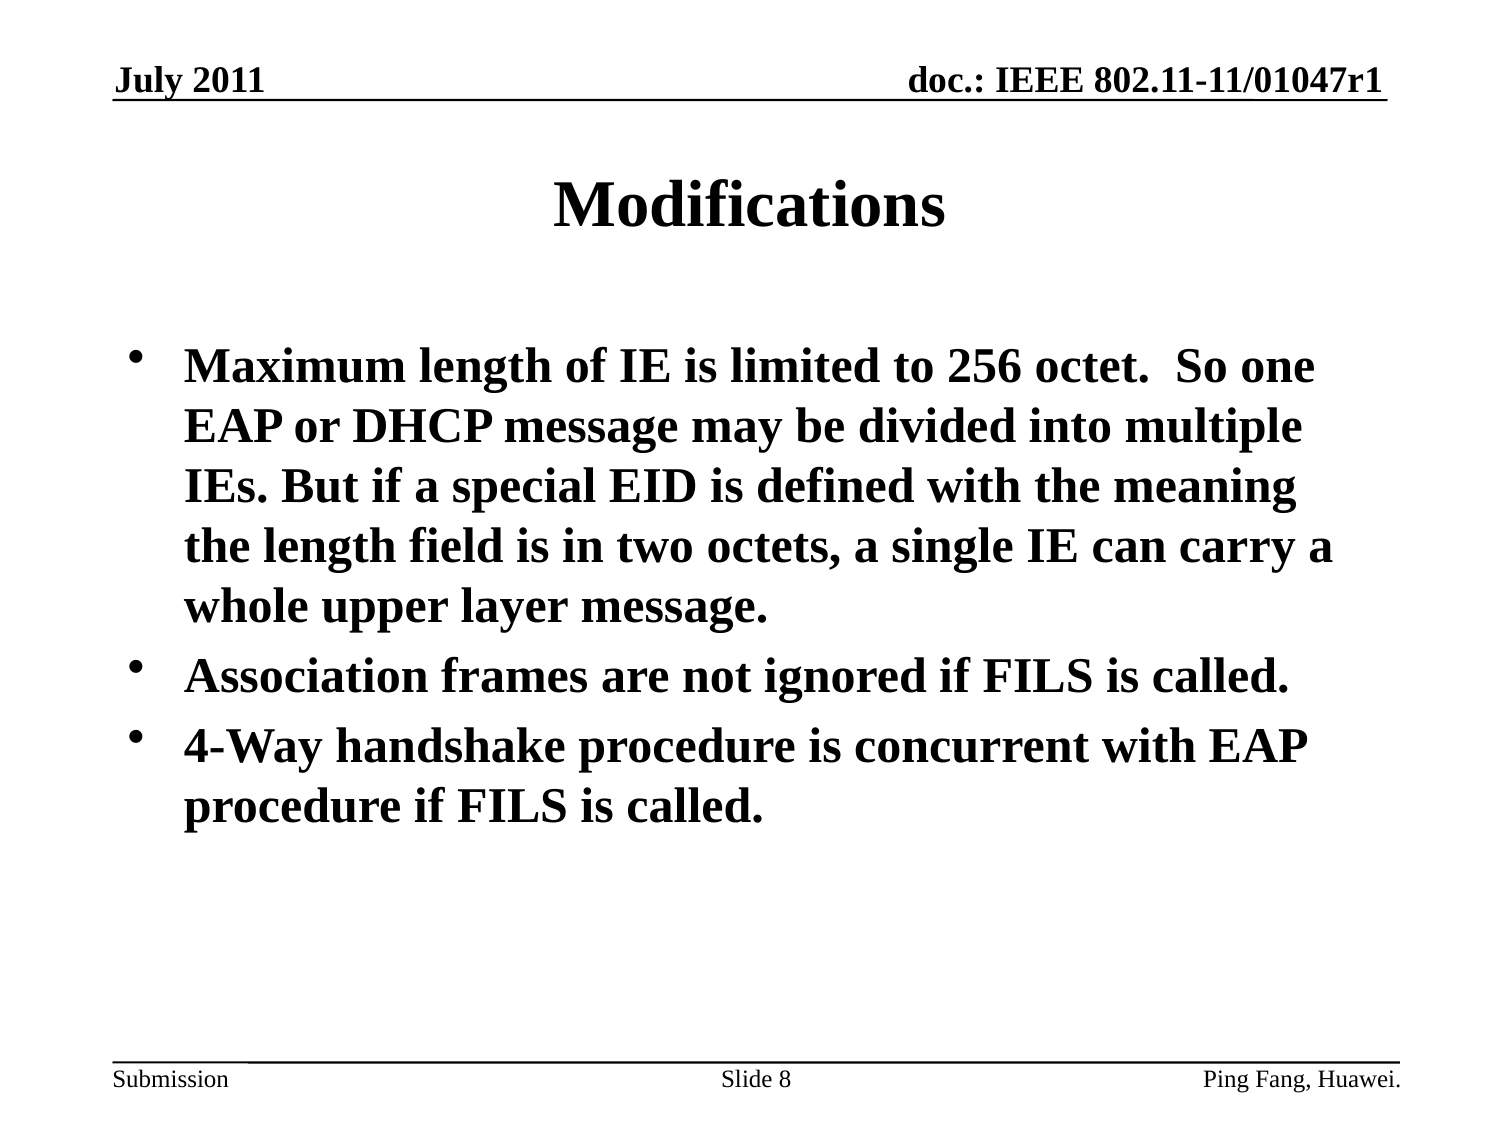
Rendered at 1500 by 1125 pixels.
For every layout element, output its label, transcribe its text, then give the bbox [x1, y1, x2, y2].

slide_number Slide 8 [712, 1061, 800, 1093]
title Modifications [112, 112, 1388, 288]
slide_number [114, 54, 272, 101]
list Maximum length of IE is limited to 256 octet. So one EAP or DHCP message may be divided into multiple IEs. But if a special EID is defined with the meaning the length field is in two octets, a single IE can carry a whole upper layer message. Association frames are not ignored if FILS is called. 4-Way handshake procedure is concurrent with EAP procedure if FILS is called. [112, 324, 1388, 1001]
footer Ping Fang, Huawei. [1192, 1061, 1402, 1093]
